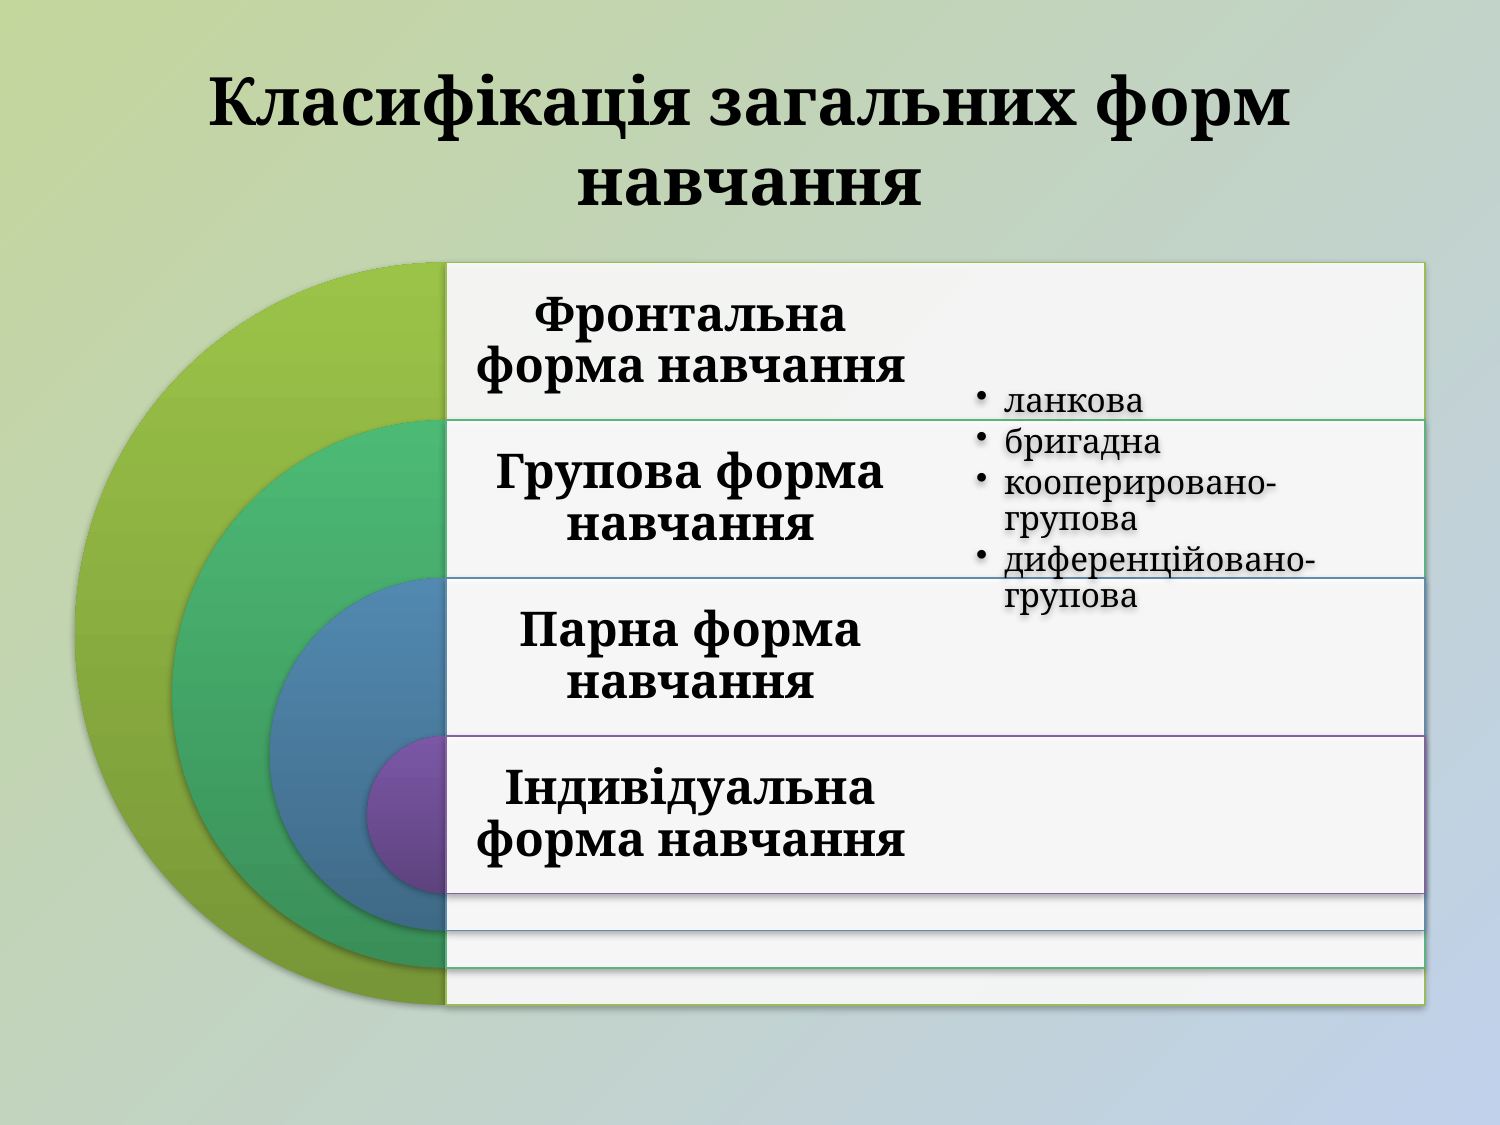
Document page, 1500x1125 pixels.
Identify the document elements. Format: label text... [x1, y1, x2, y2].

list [74, 262, 1426, 1006]
title Класифікація загальних форм навчання [75, 45, 1425, 233]
